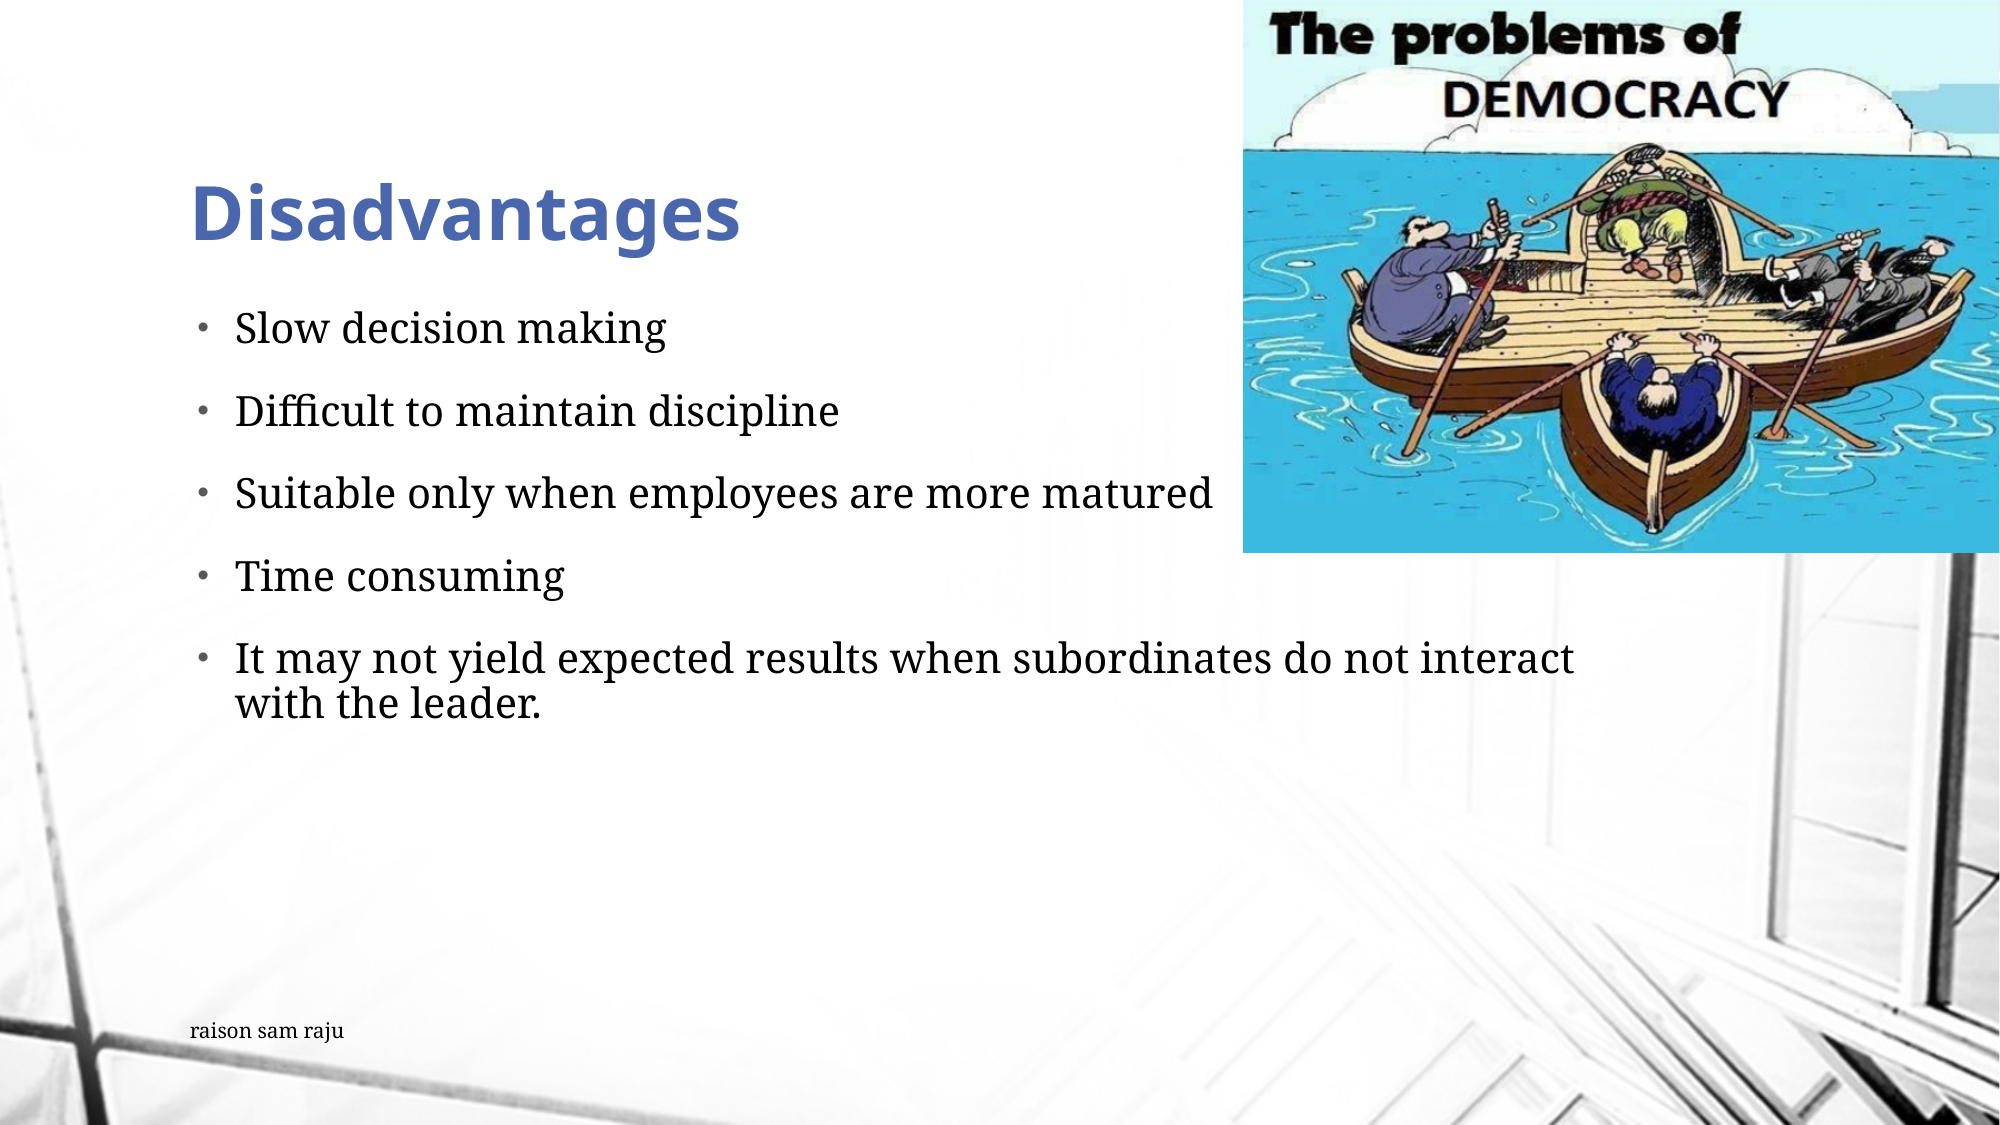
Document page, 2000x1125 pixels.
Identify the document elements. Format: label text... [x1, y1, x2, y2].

list Slow decision making Difficult to maintain discipline Suitable only when employees are more matured Time consuming It may not yield expected results when subordinates do not interact with the leader. [174, 299, 1600, 988]
footer raison sam raju [174, 1009, 1103, 1055]
picture [0, 0, 2000, 1125]
title Disadvantages [174, 87, 1243, 263]
